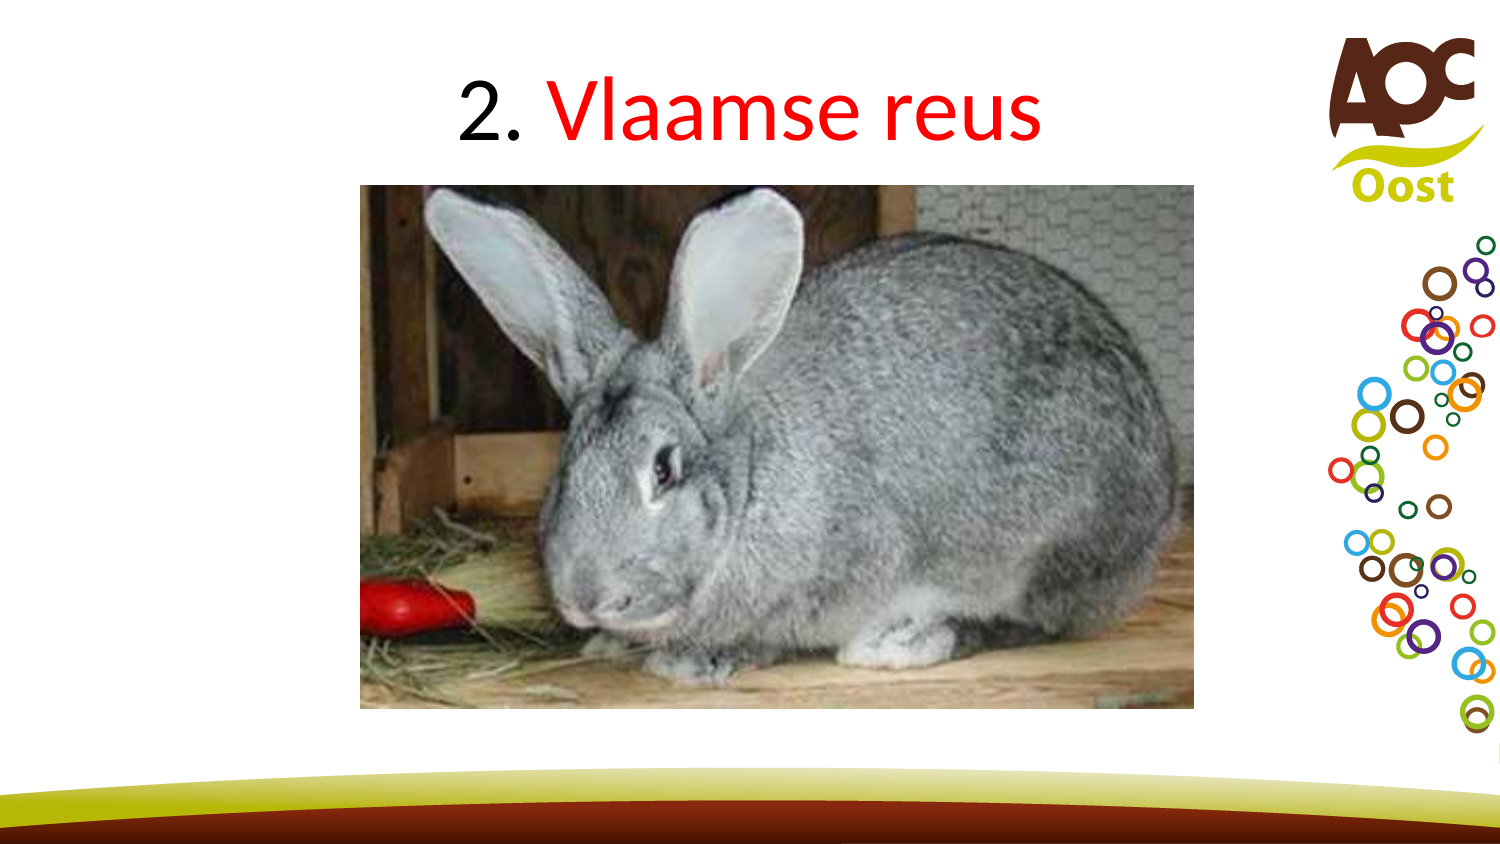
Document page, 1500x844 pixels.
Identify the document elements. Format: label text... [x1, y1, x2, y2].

title 2. Vlaamse reus [75, 33, 1425, 175]
picture [0, 0, 1500, 844]
